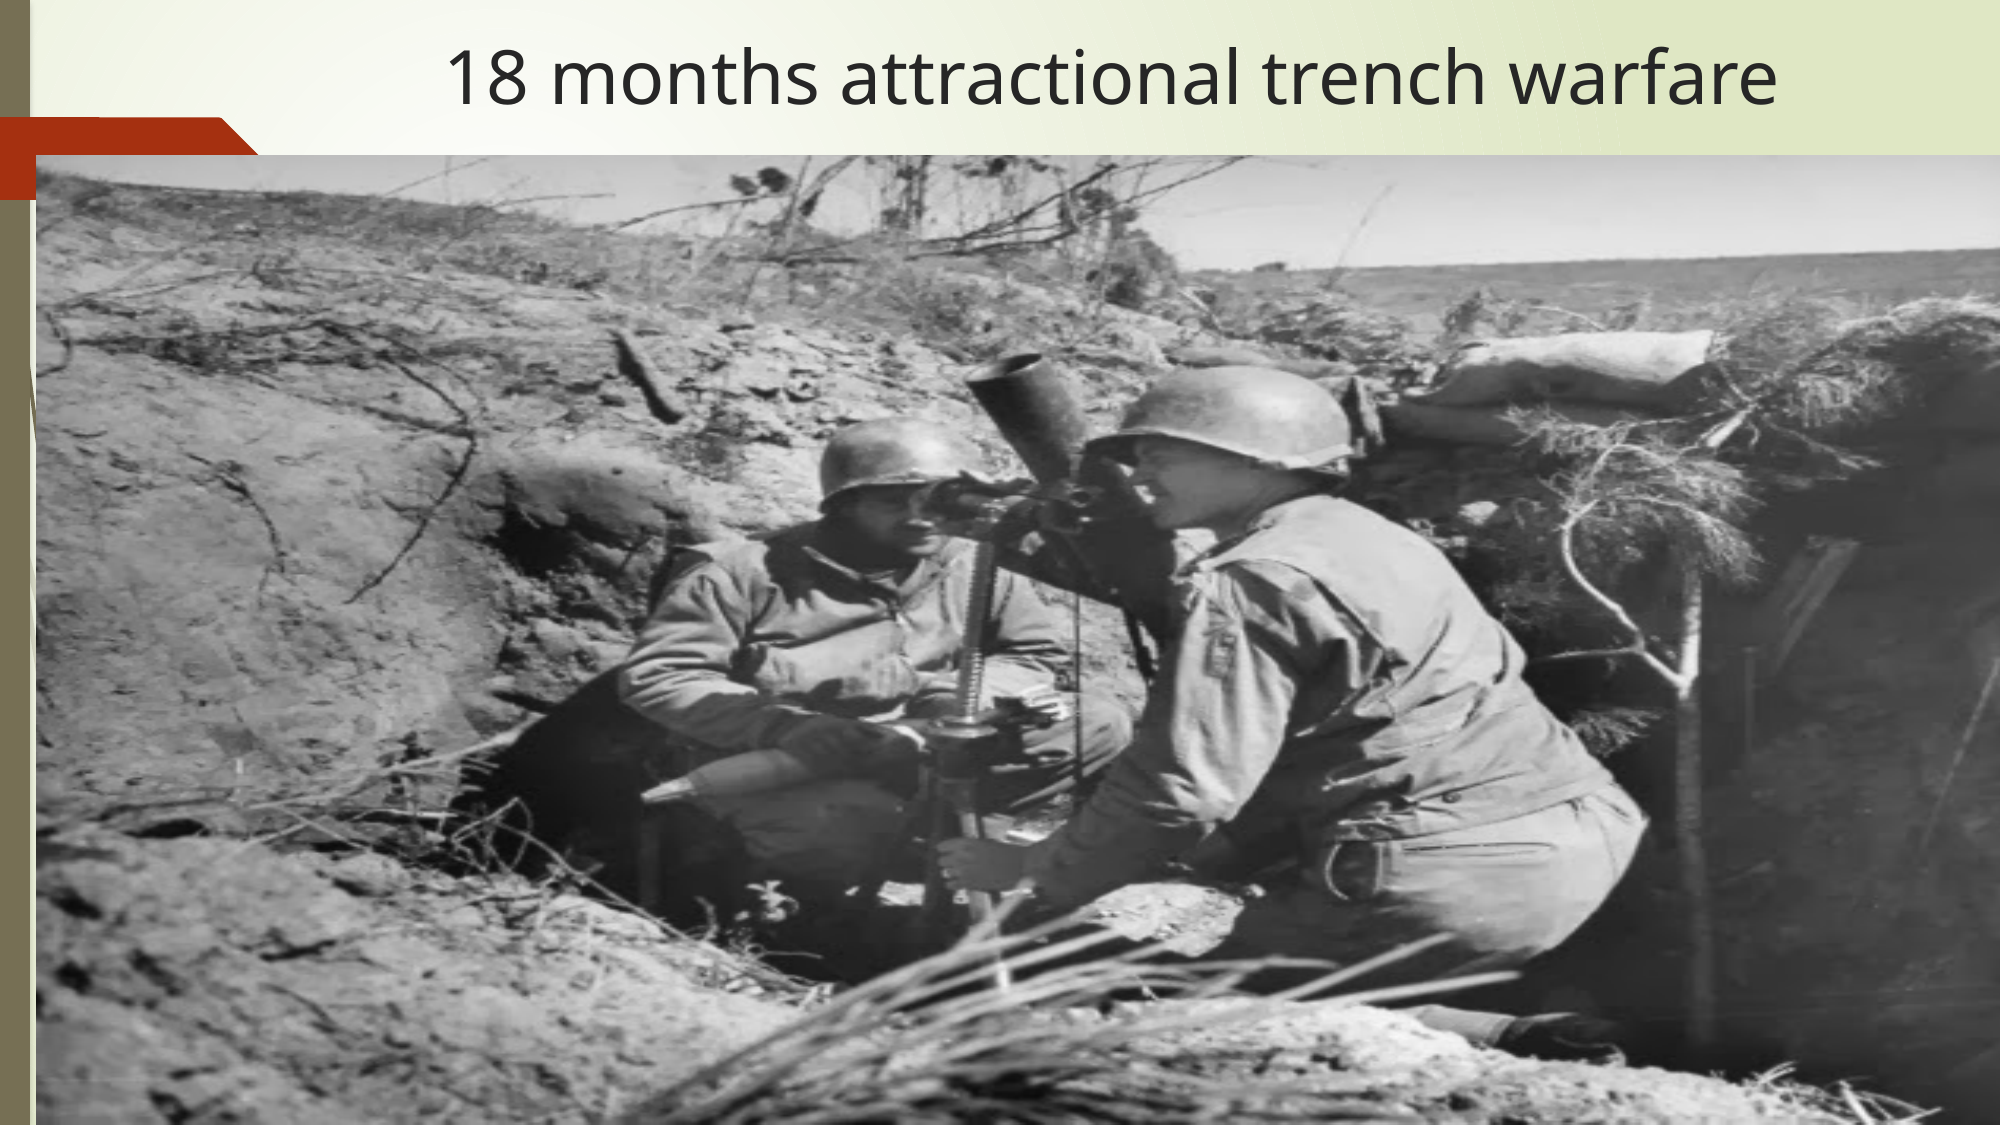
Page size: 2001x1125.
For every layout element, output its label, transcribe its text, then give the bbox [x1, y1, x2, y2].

title 18 months attractional trench warfare [429, 21, 1891, 153]
picture [36, 155, 2000, 1125]
